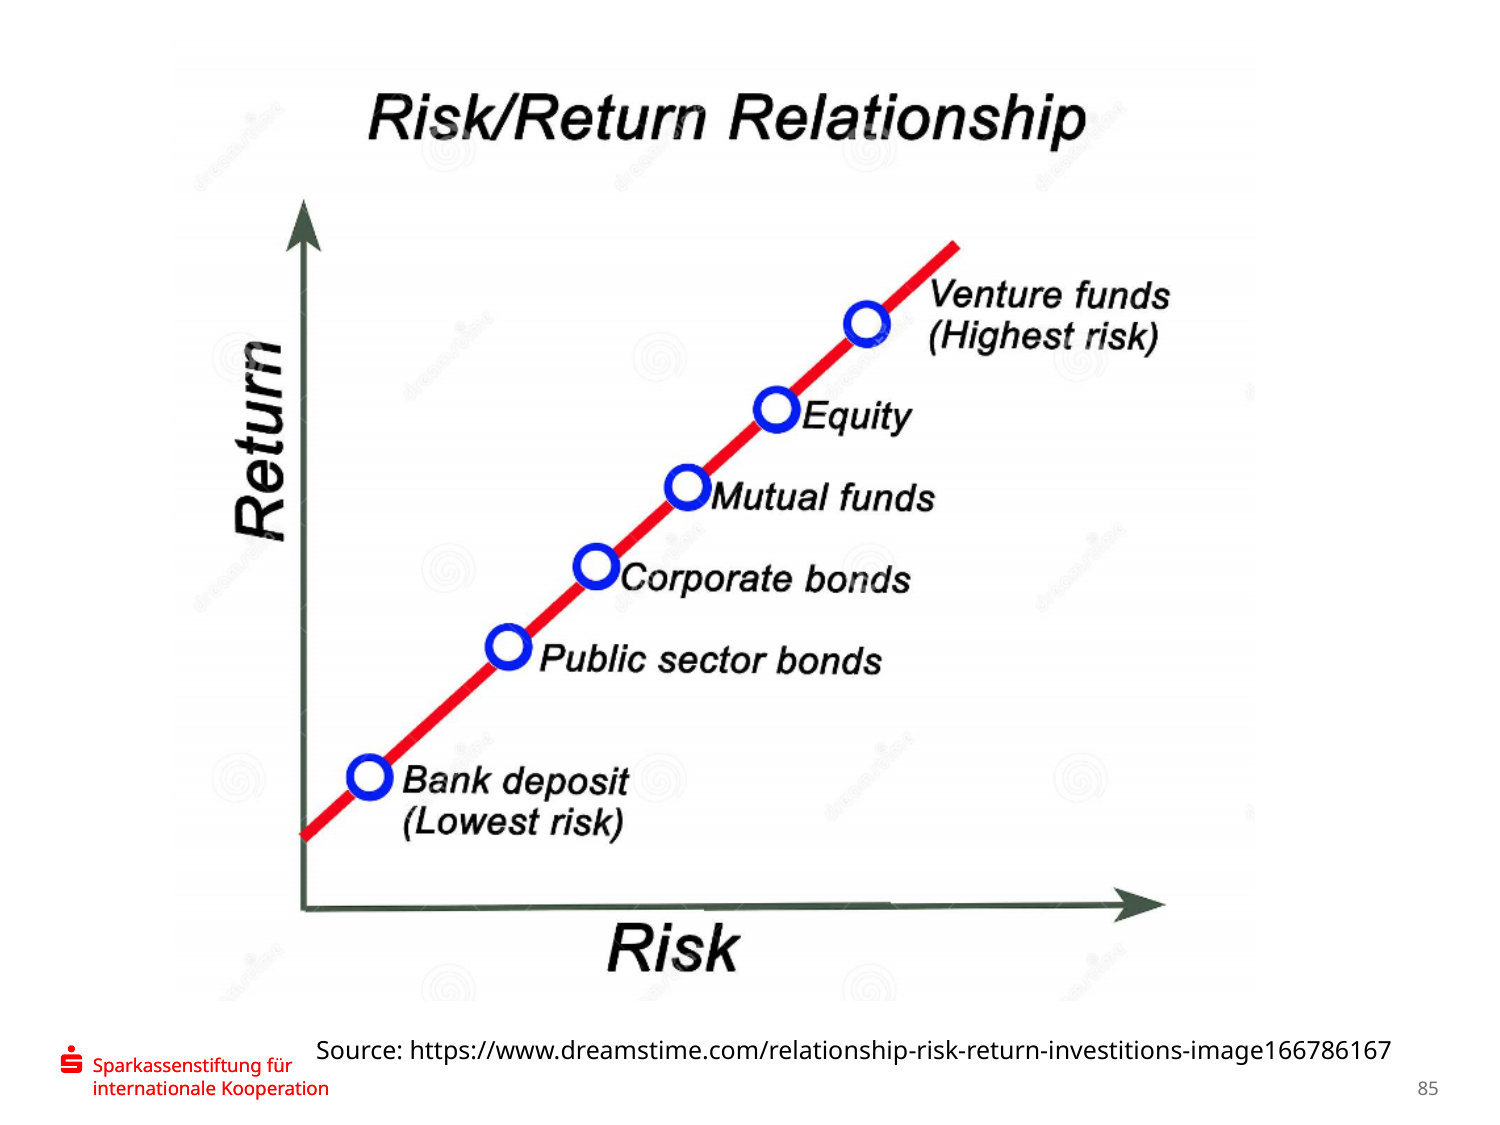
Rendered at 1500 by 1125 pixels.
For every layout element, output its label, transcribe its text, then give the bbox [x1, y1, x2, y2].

slide_number 85 [1369, 1077, 1439, 1101]
text_box Source: https://www.dreamstime.com/relationship-risk-return-investitions-image166786167 [298, 1026, 1440, 1077]
picture [171, 30, 1255, 1001]
